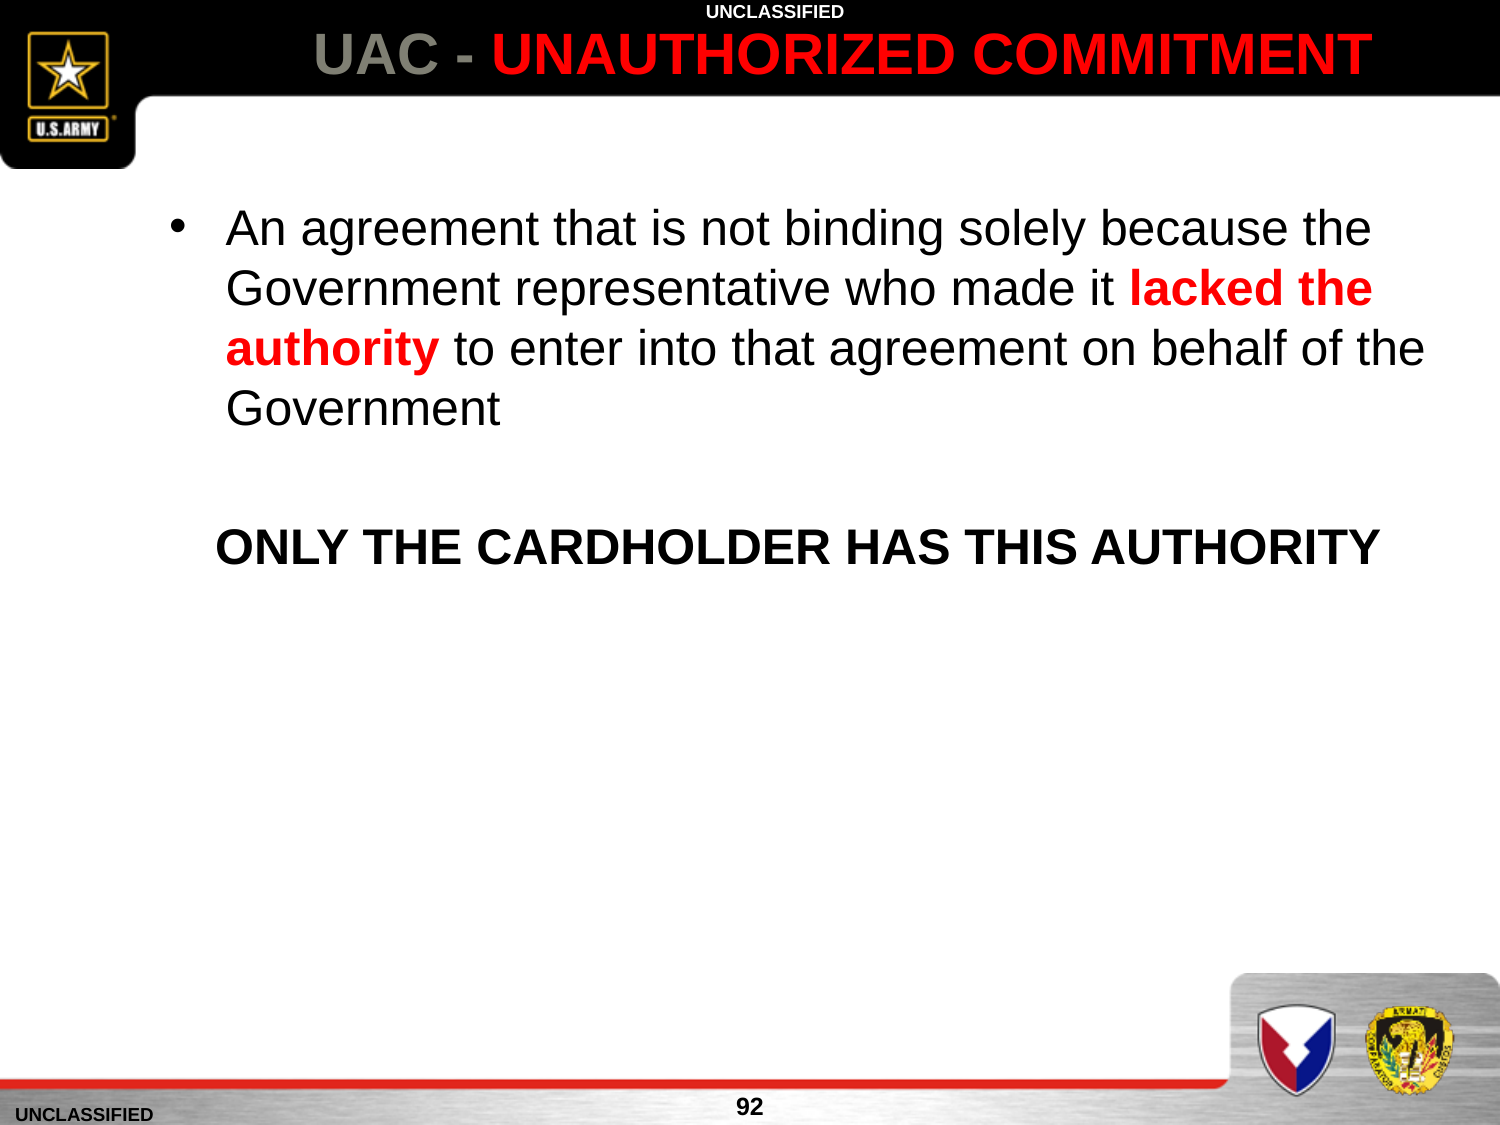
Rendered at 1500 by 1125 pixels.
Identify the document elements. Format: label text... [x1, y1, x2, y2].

text_box An agreement that is not binding solely because the Government representative who made it lacked the authority to enter into that agreement on behalf of the Government ONLY THE CARDHOLDER HAS THIS AUTHORITY [154, 187, 1443, 975]
slide_number 92 [567, 1090, 933, 1121]
picture [0, 0, 1500, 169]
title UAC - UNAUTHORIZED COMMITMENT [137, 17, 1443, 96]
picture [0, 973, 1500, 1125]
